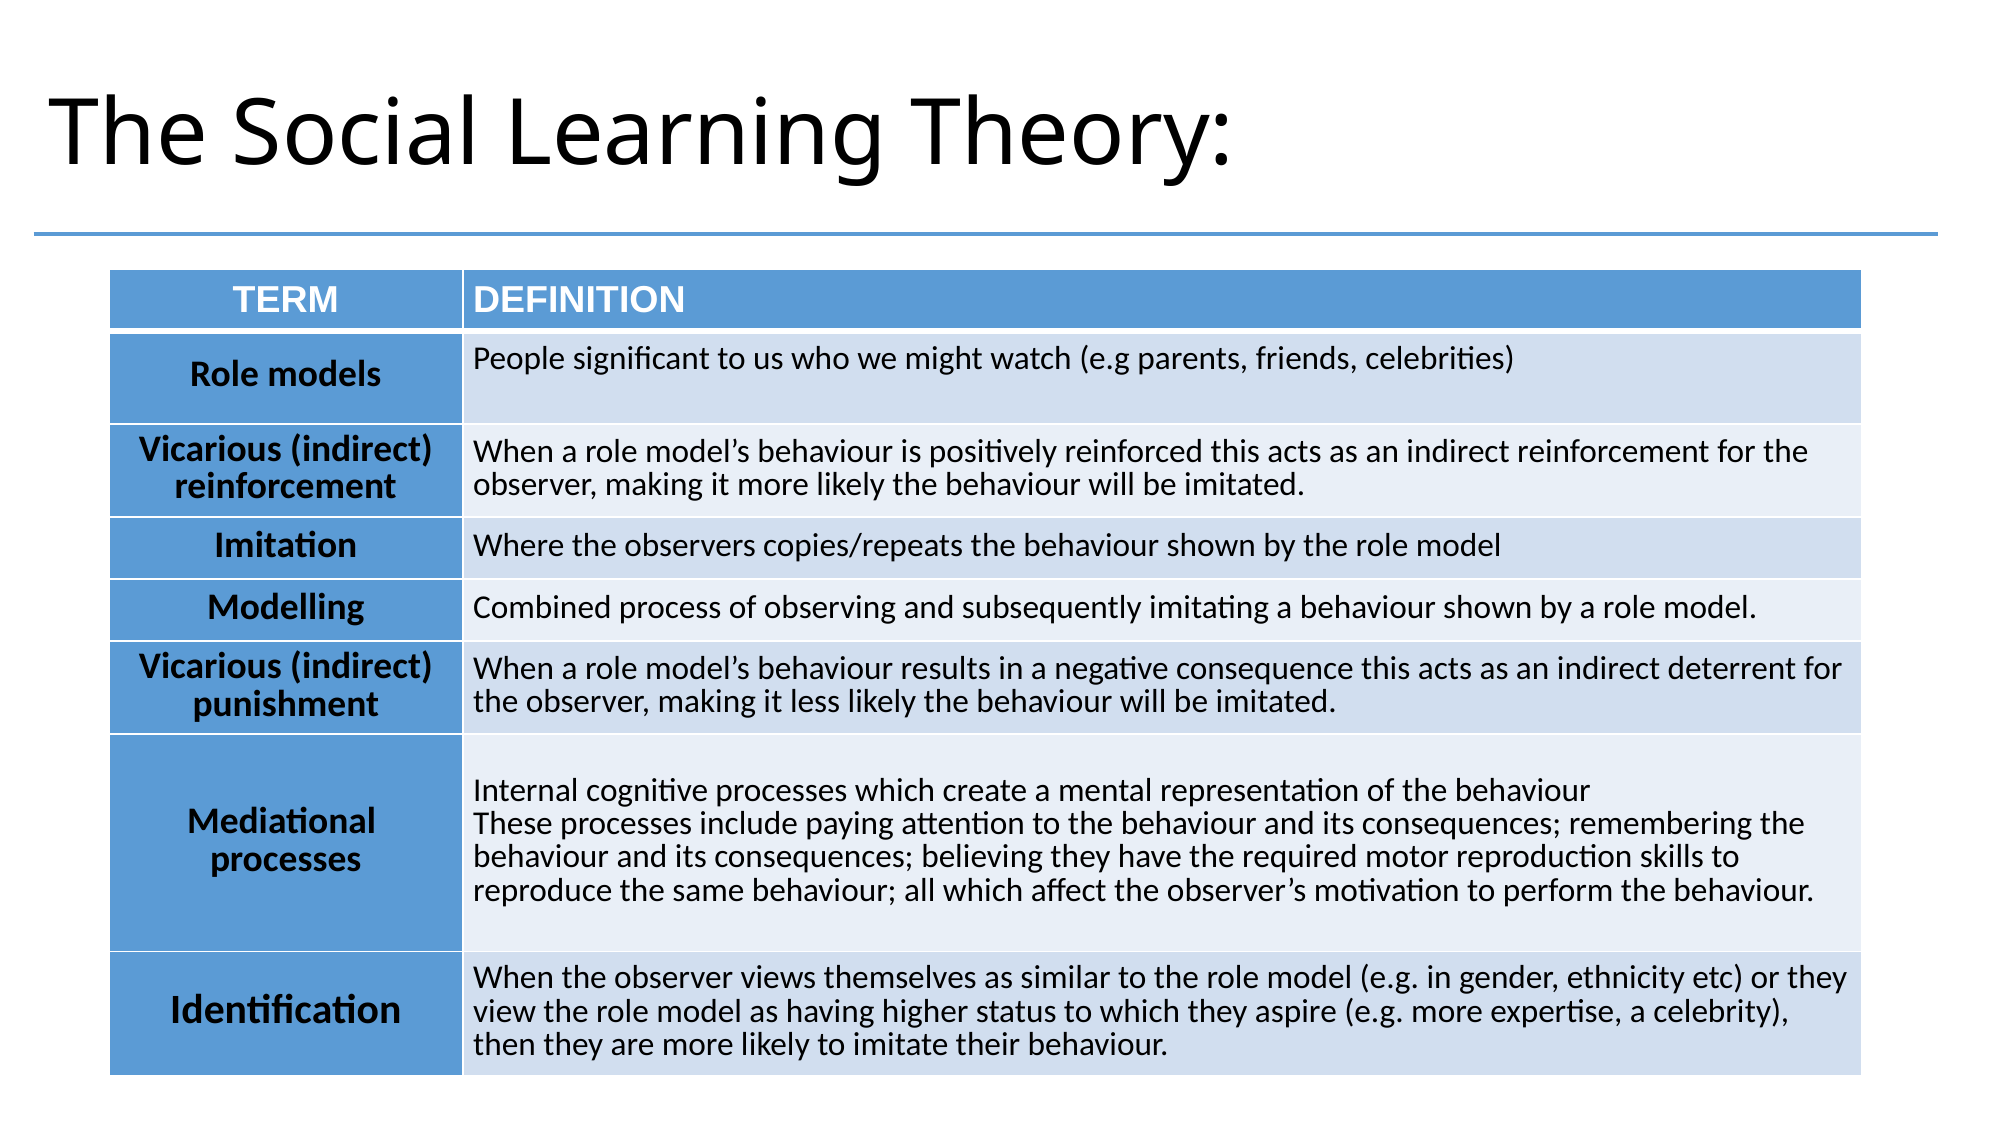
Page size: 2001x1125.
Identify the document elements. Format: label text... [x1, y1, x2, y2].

table_header TERM [110, 270, 462, 328]
table_cell Vicarious (indirect) reinforcement [110, 425, 462, 516]
table_cell Combined process of observing and subsequently imitating a behaviour shown by a role model. [464, 580, 1861, 640]
table_cell Vicarious (indirect) punishment [110, 642, 462, 733]
table_cell Where the observers copies/repeats the behaviour shown by the role model [464, 518, 1861, 578]
title The Social Learning Theory: [33, 235, 1863, 244]
title The Social Learning Theory: [33, 26, 1863, 232]
table_cell Identification [110, 952, 462, 1075]
table_cell Imitation [110, 518, 462, 578]
table_header DEFINITION [464, 270, 1861, 328]
table_cell Mediational processes [110, 735, 462, 951]
table_cell When a role model’s behaviour is positively reinforced this acts as an indirect reinforcement for the observer, making it more likely the behaviour will be imitated. [464, 425, 1861, 516]
table_cell When a role model’s behaviour results in a negative consequence this acts as an indirect deterrent for the observer, making it less likely the behaviour will be imitated. [464, 642, 1861, 733]
text_box [42, 252, 1863, 1107]
table_cell Modelling [110, 580, 462, 640]
table_cell People significant to us who we might watch (e.g parents, friends, celebrities) [464, 334, 1861, 423]
table_cell Role models [110, 334, 462, 423]
table_cell Internal cognitive processes which create a mental representation of the behaviour These processes include paying attention to the behaviour and its consequences; remembering the behaviour and its consequences; believing they have the required motor reproduction skills to reproduce the same behaviour; all which affect the observer’s motivation to perform the behaviour. [464, 735, 1861, 951]
text_box [508, 299, 2000, 375]
table_cell When the observer views themselves as similar to the role model (e.g. in gender, ethnicity etc) or they view the role model as having higher status to which they aspire (e.g. more expertise, a celebrity), then they are more likely to imitate their behaviour. [464, 952, 1861, 1075]
